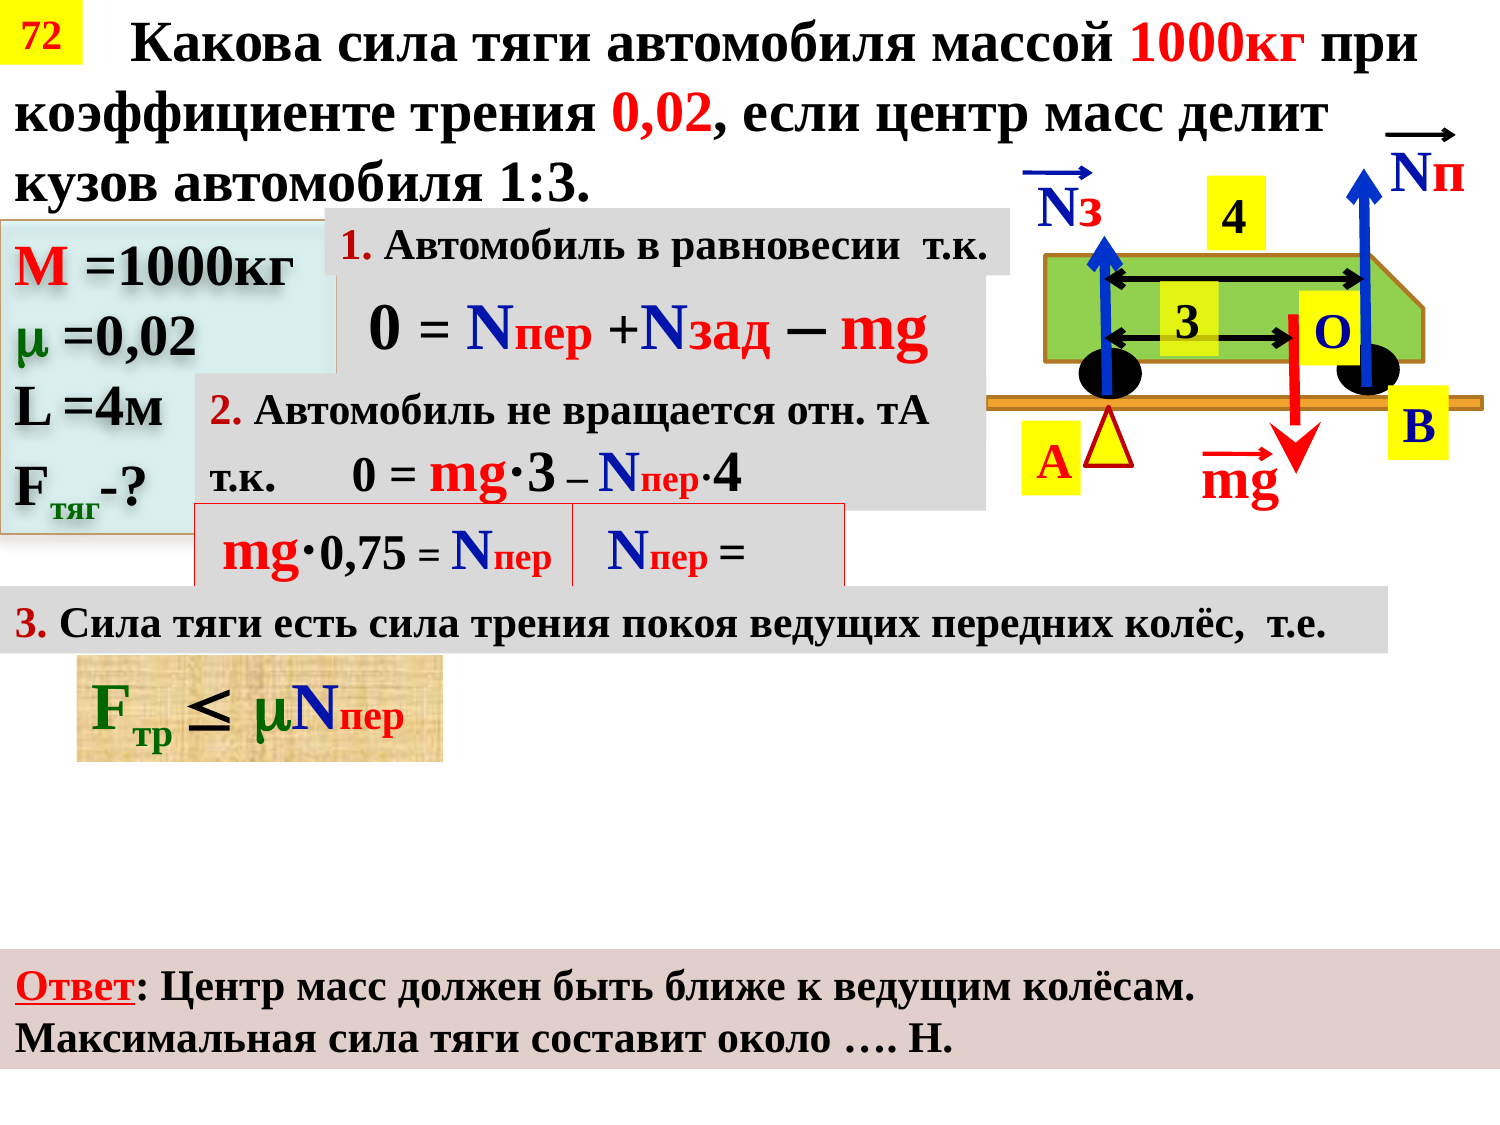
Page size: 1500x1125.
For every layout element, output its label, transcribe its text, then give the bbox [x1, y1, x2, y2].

text_box В [1387, 385, 1449, 460]
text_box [1375, 125, 1500, 212]
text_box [1186, 432, 1305, 519]
text_box А [1021, 420, 1081, 496]
text_box Nпер = [572, 503, 845, 586]
text_box Ответ: Центр масс должен быть ближе к ведущим колёсам. Максимальная сила тяги составит около …. Н. [0, 949, 1500, 1069]
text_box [1045, 254, 1424, 398]
text_box Какова сила тяги автомобиля массой 1000кг при коэффициенте трения 0,02, если центр масс делит кузов автомобиля 1:3. [0, 0, 1500, 221]
text_box M =1000кг  =0,02 L =4м Fтяг-? [0, 219, 336, 535]
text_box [1214, 392, 1375, 396]
text_box mg·0,75 = Nпер [194, 503, 572, 586]
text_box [1025, 313, 1186, 318]
text_box Fтр  Nпер [76, 655, 443, 762]
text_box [1022, 160, 1129, 247]
text_box 1. Автомобиль в равновесии т.к. [324, 208, 1010, 276]
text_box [1255, 275, 1475, 280]
text_box [987, 395, 1040, 411]
text_box [1082, 415, 1135, 468]
text_box [1449, 395, 1484, 411]
text_box 4 [1206, 175, 1266, 251]
text_box 3. Сила тяги есть сила трения покоя ведущих передних колёс, т.е. [0, 586, 1388, 654]
text_box 0 = Nпер +Nзад – mg [336, 267, 987, 373]
text_box 2. Автомобиль не вращается отн. тА т.к. 0 = mg·3 – Nпер·4 [194, 373, 987, 511]
